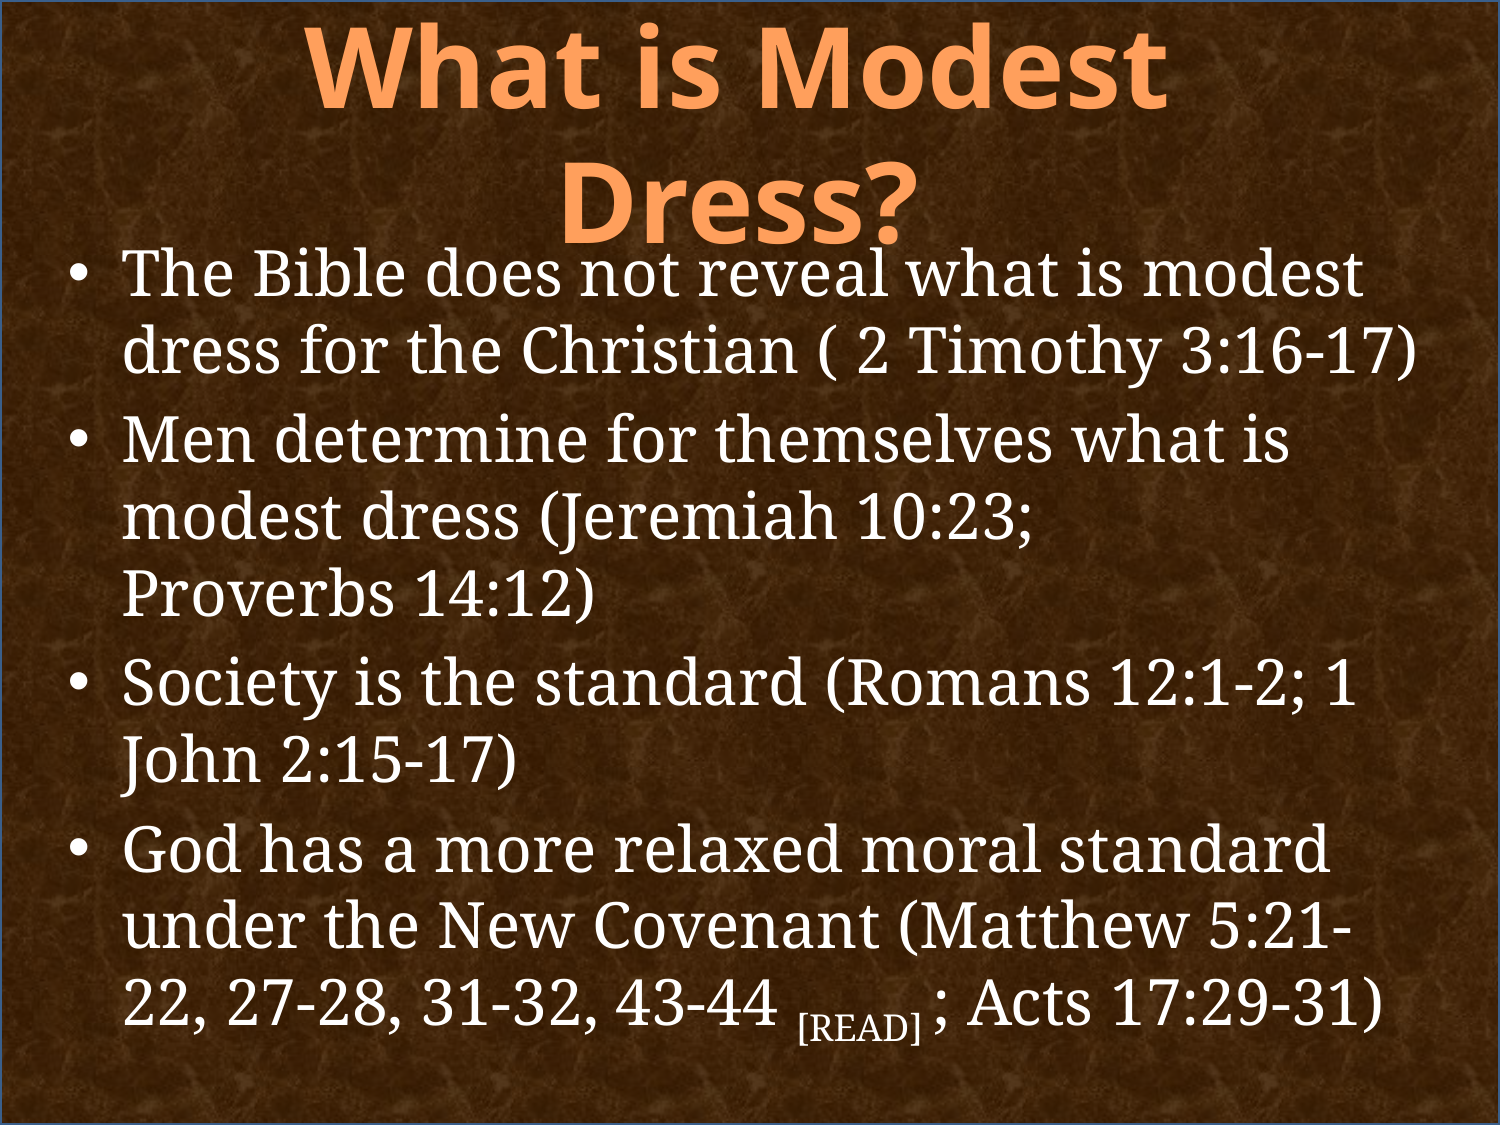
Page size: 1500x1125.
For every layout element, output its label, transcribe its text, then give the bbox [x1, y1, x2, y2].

title What is Modest Dress? [99, 37, 1375, 224]
subtitle The Bible does not reveal what is modest dress for the Christian ( 2 Timothy 3:16-17) Men determine for themselves what is modest dress (Jeremiah 10:23; Proverbs 14:12) Society is the standard (Romans 12:1-2; 1 John 2:15-17) God has a more relaxed moral standard under the New Covenant (Matthew 5:21-22, 27-28, 31-32, 43-44 [READ] ; Acts 17:29-31) [52, 224, 1441, 1075]
